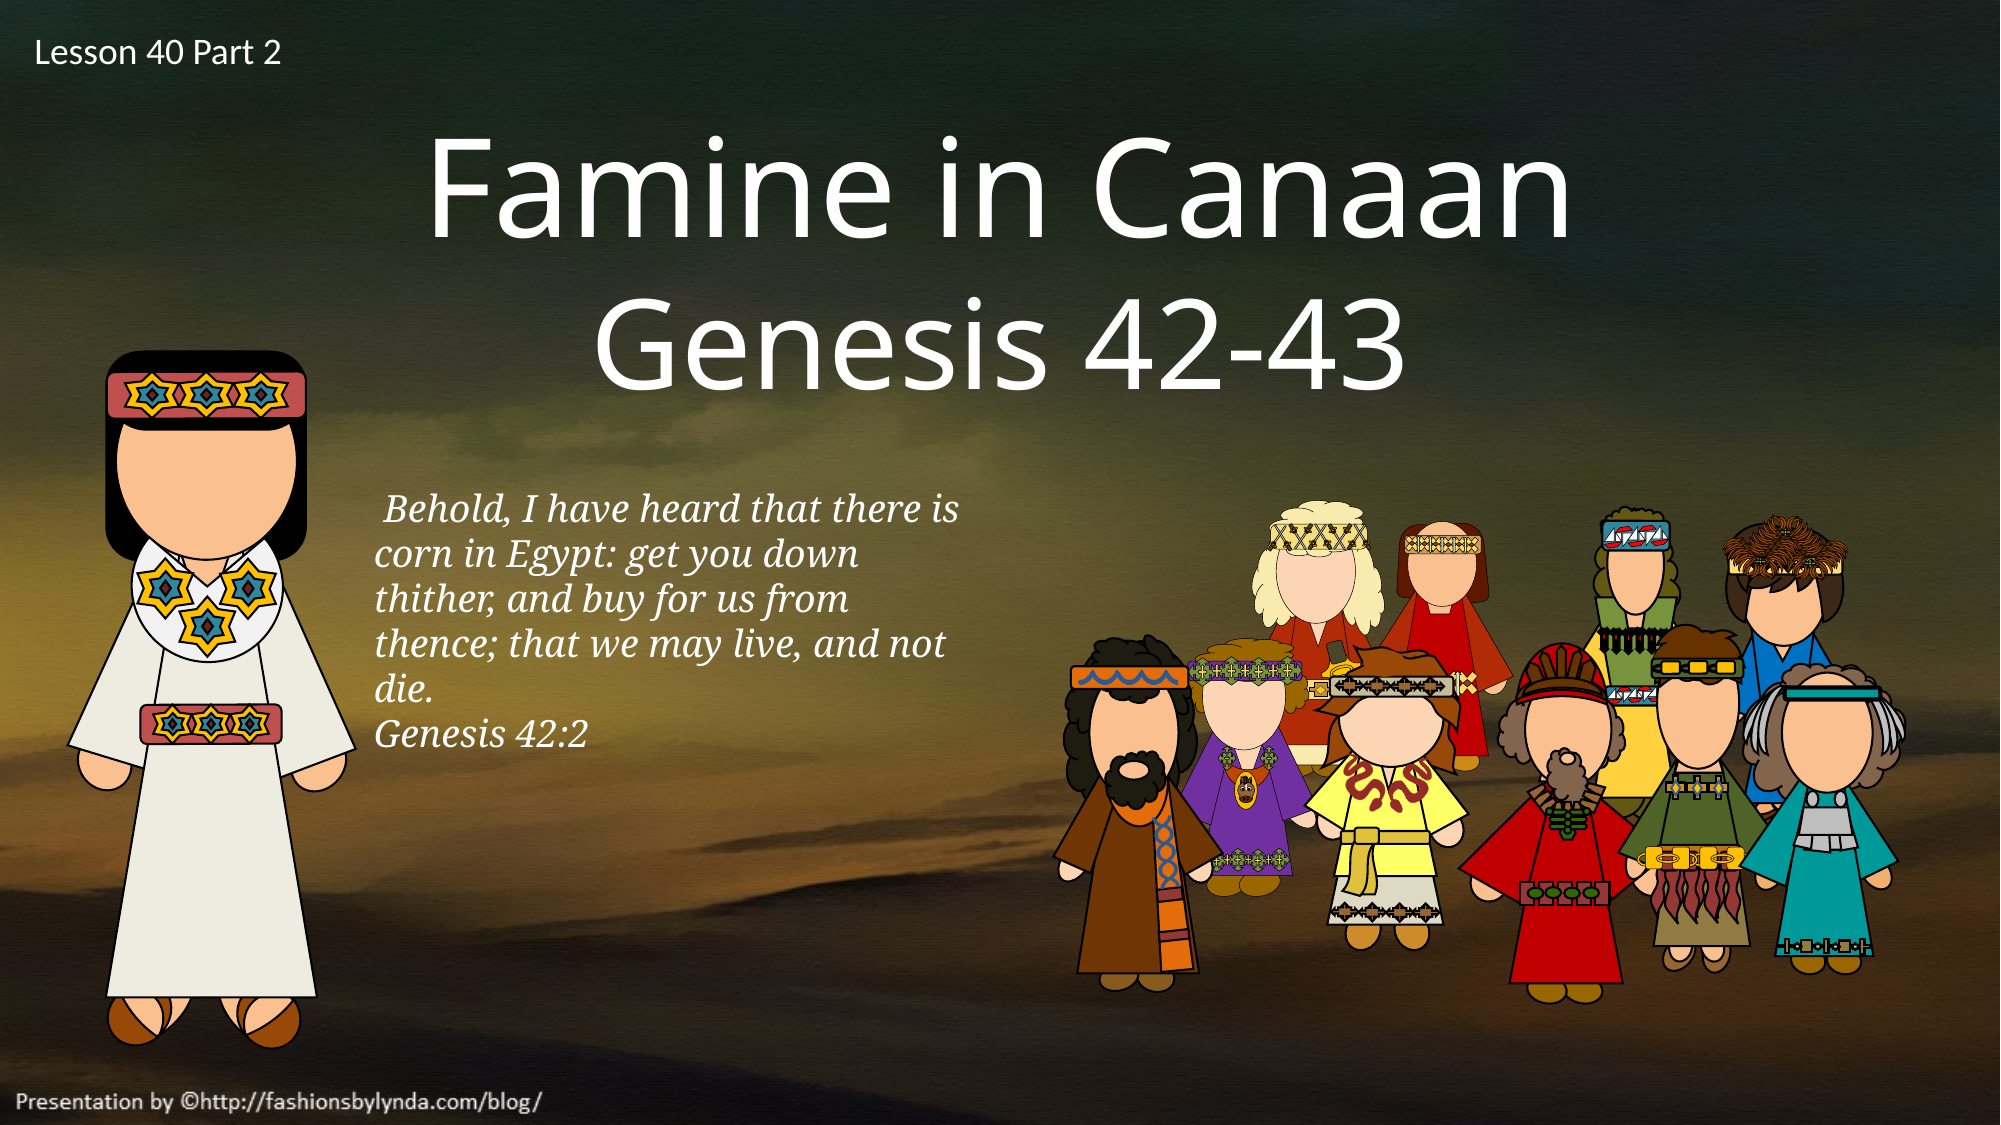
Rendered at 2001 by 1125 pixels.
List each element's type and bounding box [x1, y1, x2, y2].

text_box [78, 351, 345, 1054]
text_box [1061, 500, 1906, 1004]
picture [0, 0, 2000, 1125]
